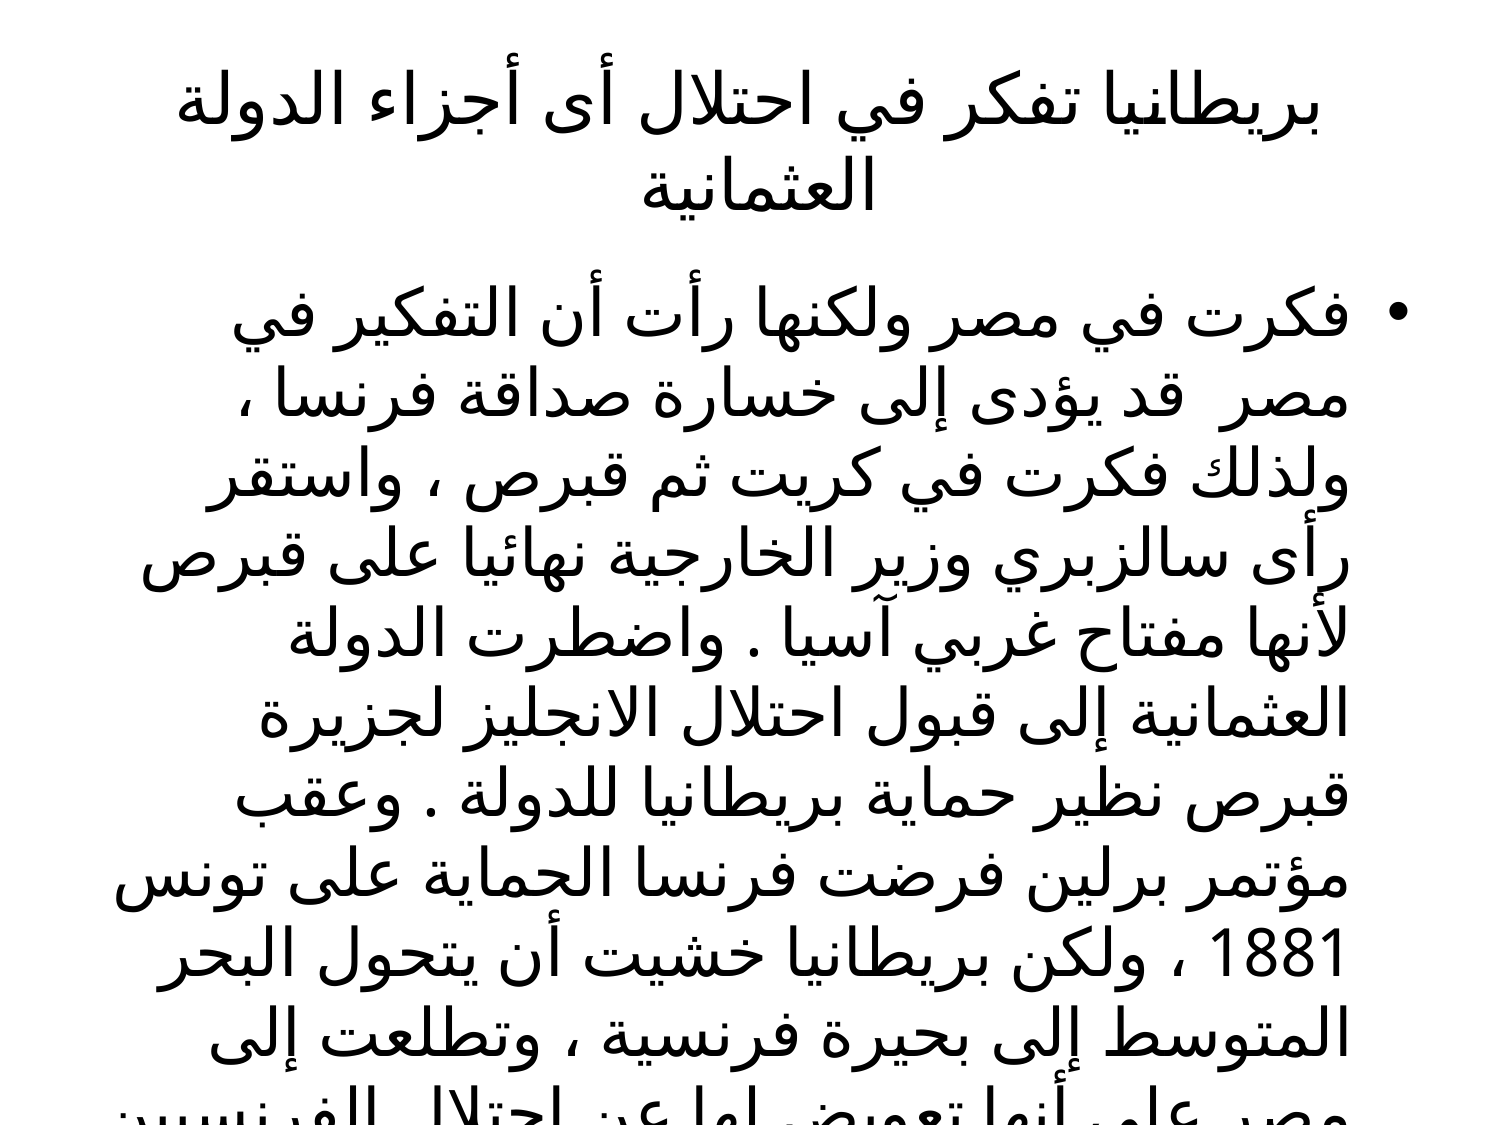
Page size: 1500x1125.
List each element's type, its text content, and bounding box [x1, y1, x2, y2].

title بريطانيا تفكر في احتلال أى أجزاء الدولة العثمانية [75, 45, 1425, 233]
list فكرت في مصر ولكنها رأت أن التفكير في مصر قد يؤدى إلى خسارة صداقة فرنسا ، ولذلك فكرت في كريت ثم قبرص ، واستقر رأى سالزبري وزير الخارجية نهائيا على قبرص لأنها مفتاح غربي آسيا . واضطرت الدولة العثمانية إلى قبول احتلال الانجليز لجزيرة قبرص نظير حماية بريطانيا للدولة . وعقب مؤتمر برلين فرضت فرنسا الحماية على تونس 1881 ، ولكن بريطانيا خشيت أن يتحول البحر المتوسط إلى بحيرة فرنسية ، وتطلعت إلى مصر على أنها تعويض لها عن احتلال الفرنسيين لتونس . [75, 262, 1425, 1005]
